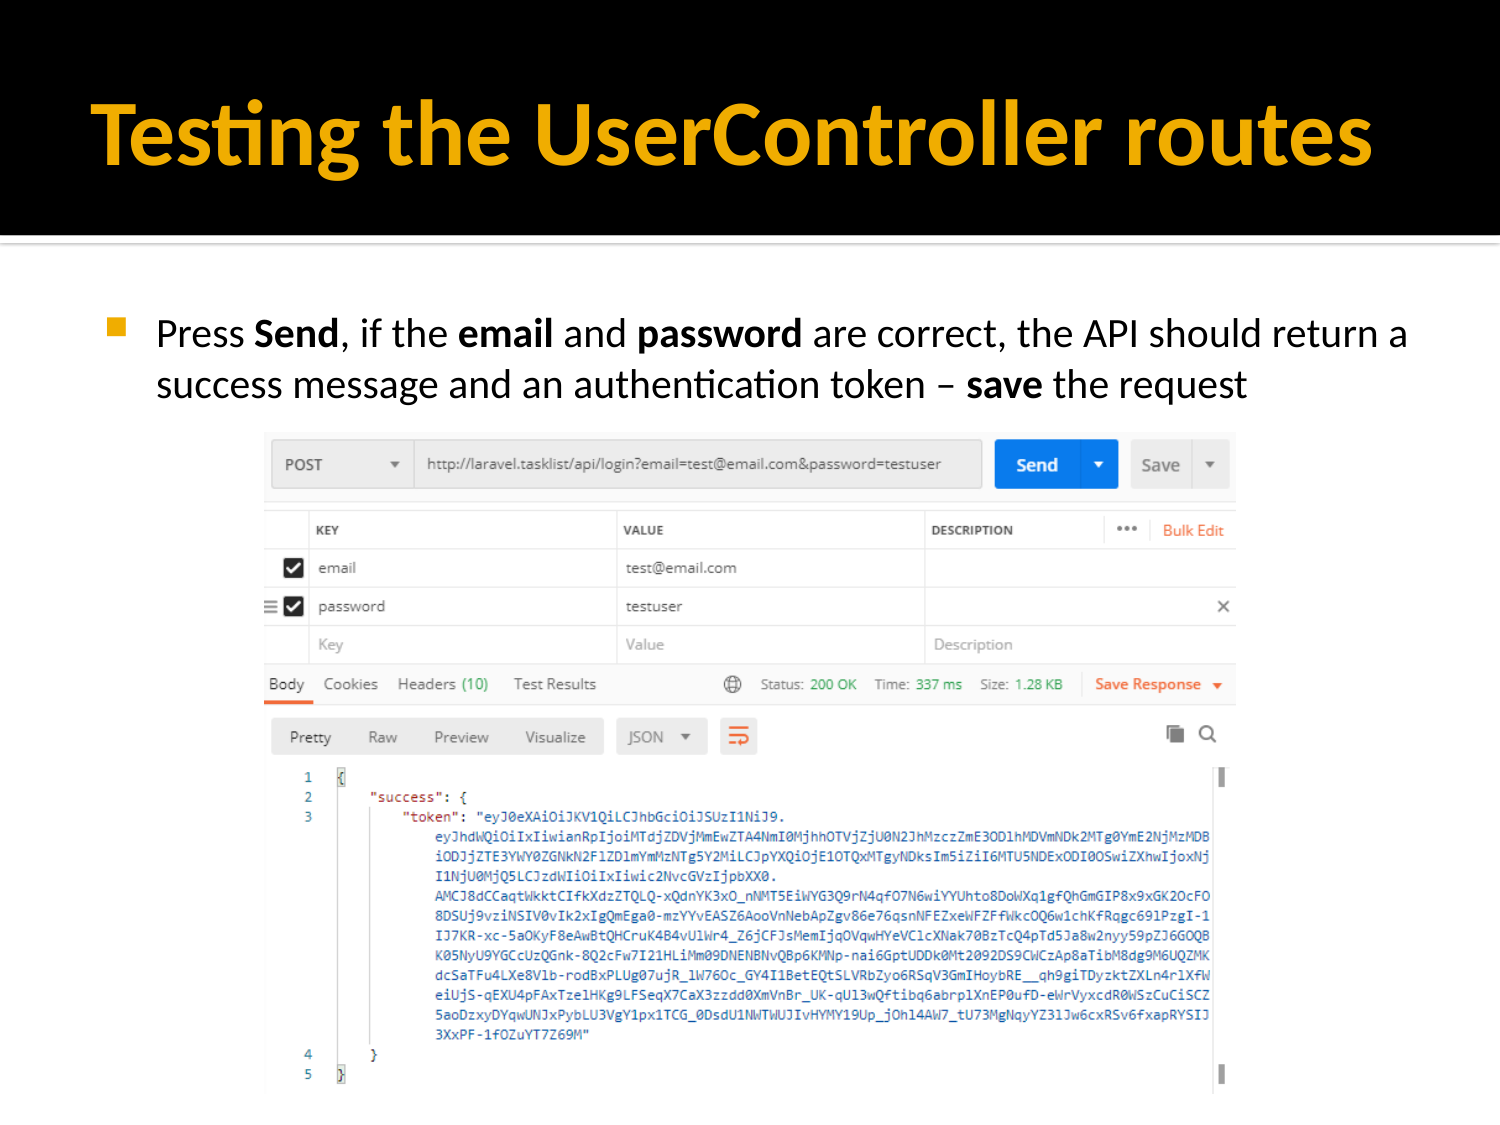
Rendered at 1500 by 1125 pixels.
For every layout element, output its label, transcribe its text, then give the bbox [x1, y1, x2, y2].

title Testing the UserController routes [75, 25, 1425, 231]
list Press Send, if the email and password are correct, the API should return a success message and an authentication token – save the request [75, 291, 1425, 1050]
picture [264, 432, 1236, 1095]
